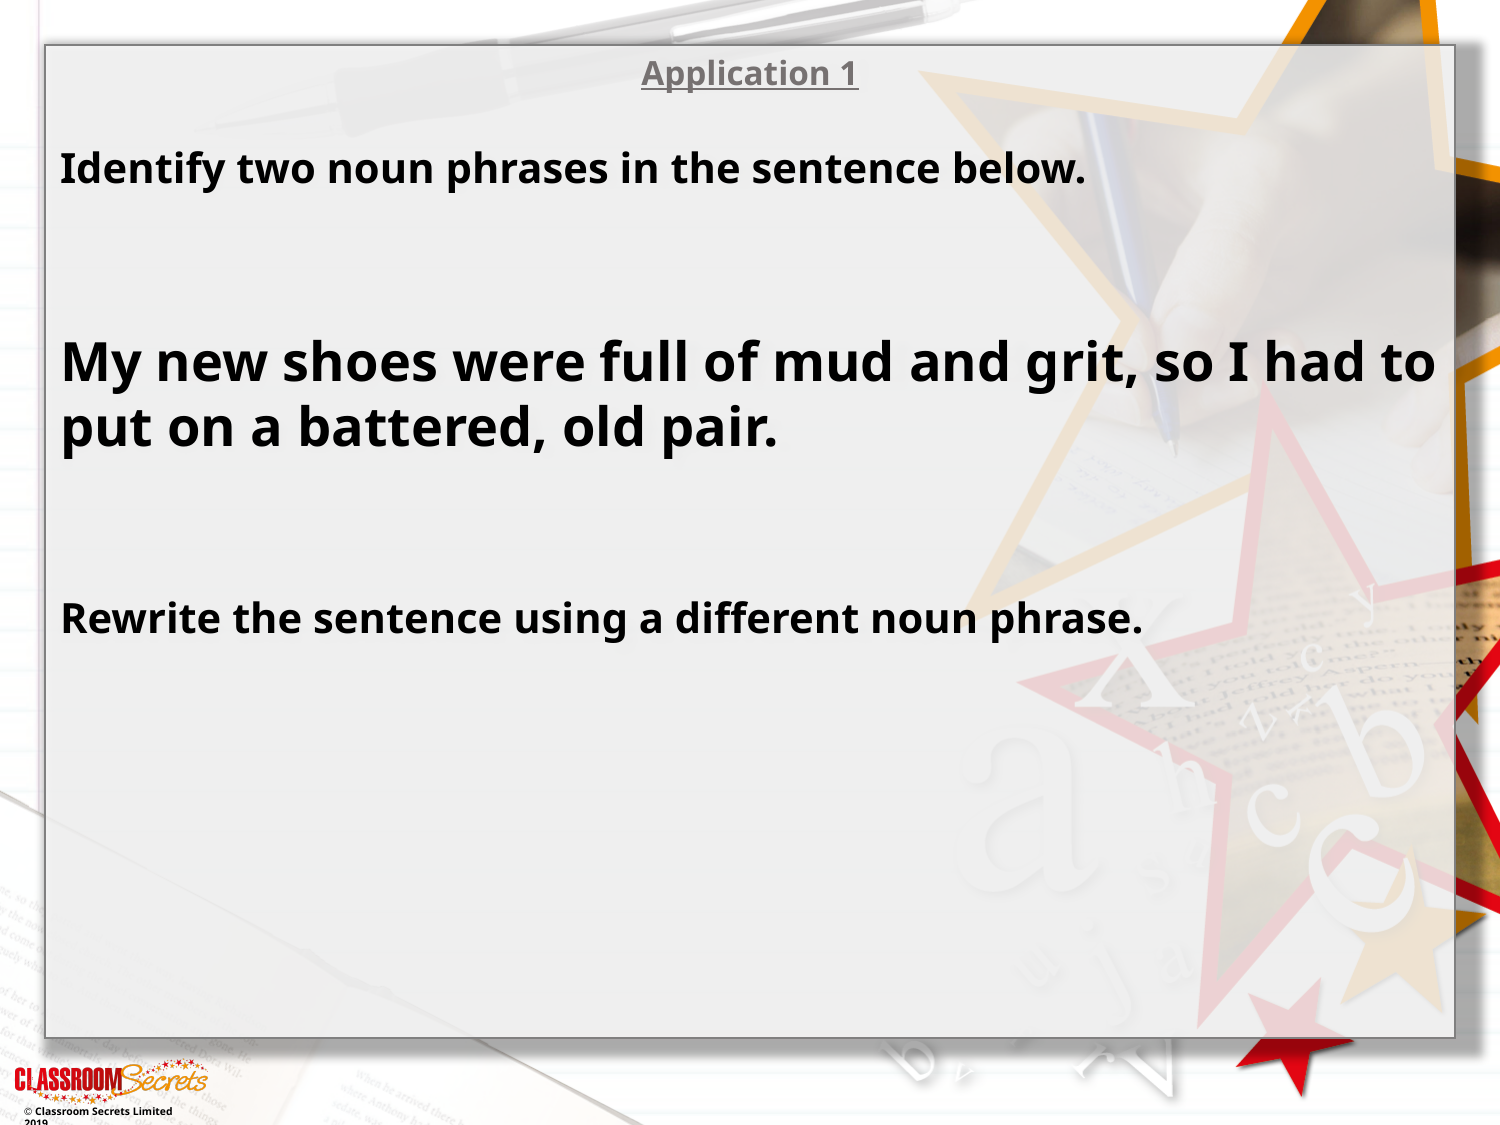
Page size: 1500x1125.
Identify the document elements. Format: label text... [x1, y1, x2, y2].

picture [0, 0, 1500, 1125]
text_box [9, 1058, 213, 1125]
text_box Application 1 Identify two noun phrases in the sentence below. My new shoes were full of mud and grit, so I had to put on a battered, old pair. Rewrite the sentence using a different noun phrase. [44, 44, 1456, 1039]
